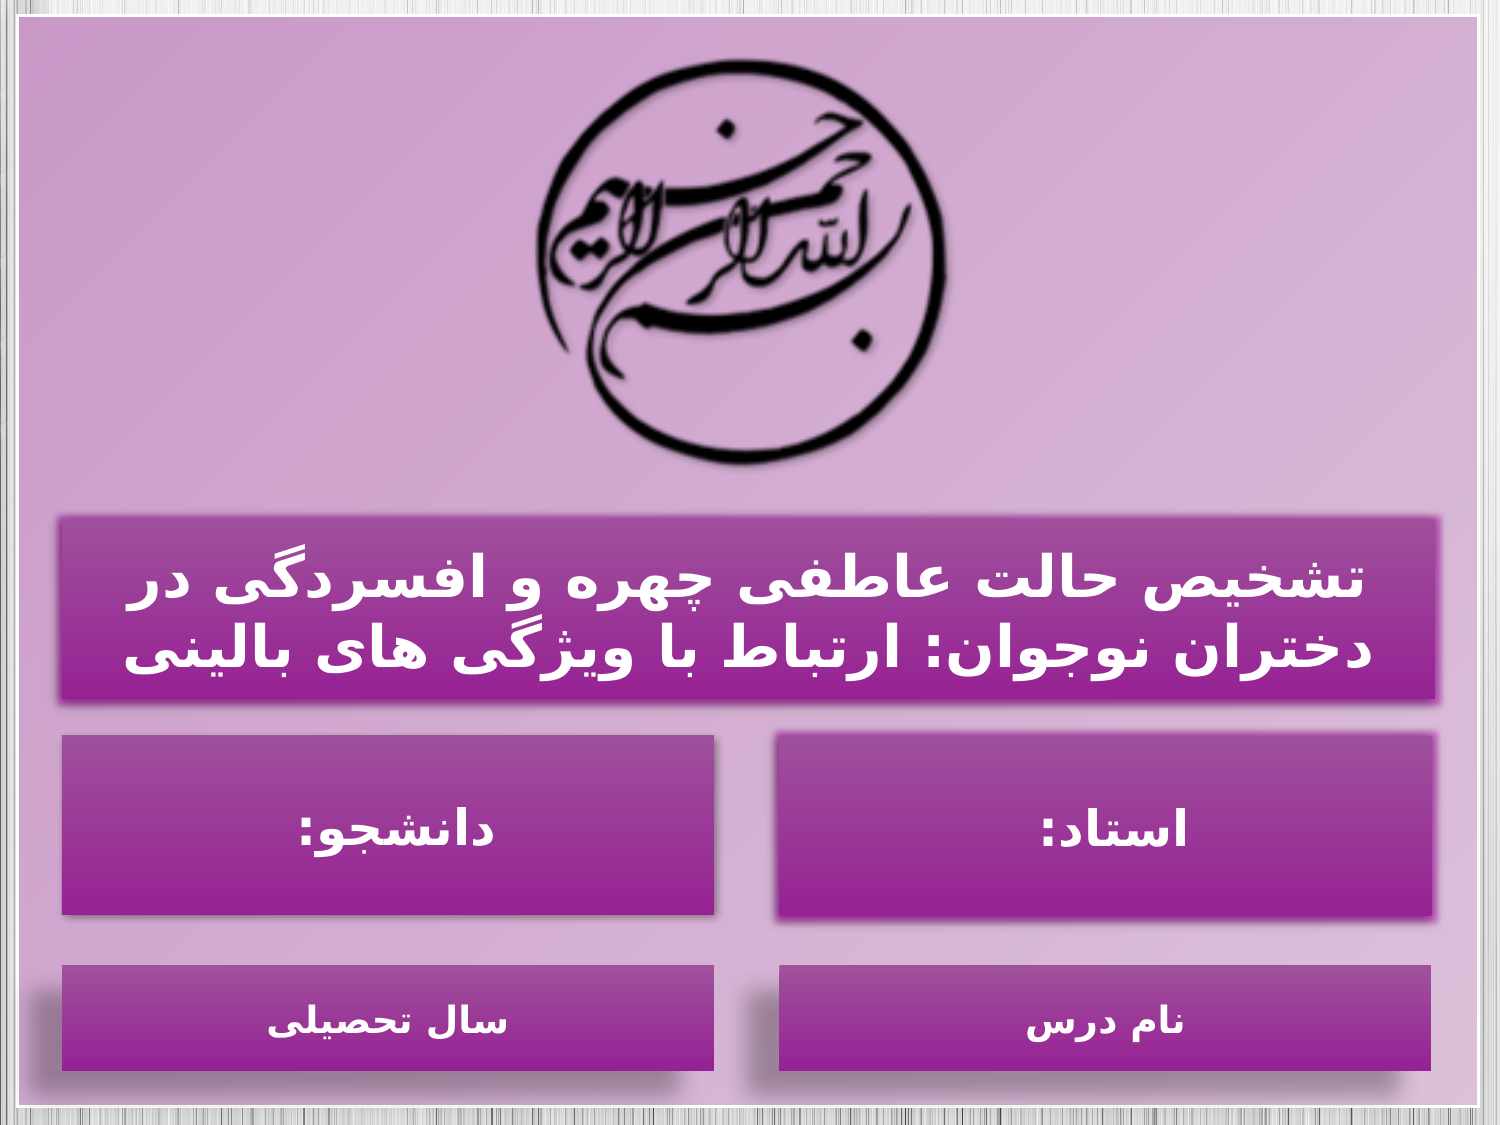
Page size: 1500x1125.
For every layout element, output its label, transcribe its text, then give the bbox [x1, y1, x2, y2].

text_box تشخیص حالت عاطفی چهره و افسردگی در دختران نوجوان: ارتباط با ویژگی های بالینی [62, 519, 1435, 699]
text_box استاد: [779, 736, 1432, 916]
text_box [16, 14, 1480, 1108]
picture [0, 0, 1500, 1125]
text_box نام درس [779, 965, 1432, 1072]
text_box [37, 27, 1457, 864]
text_box دانشجو: [61, 735, 714, 915]
text_box سال تحصیلی [61, 965, 714, 1072]
